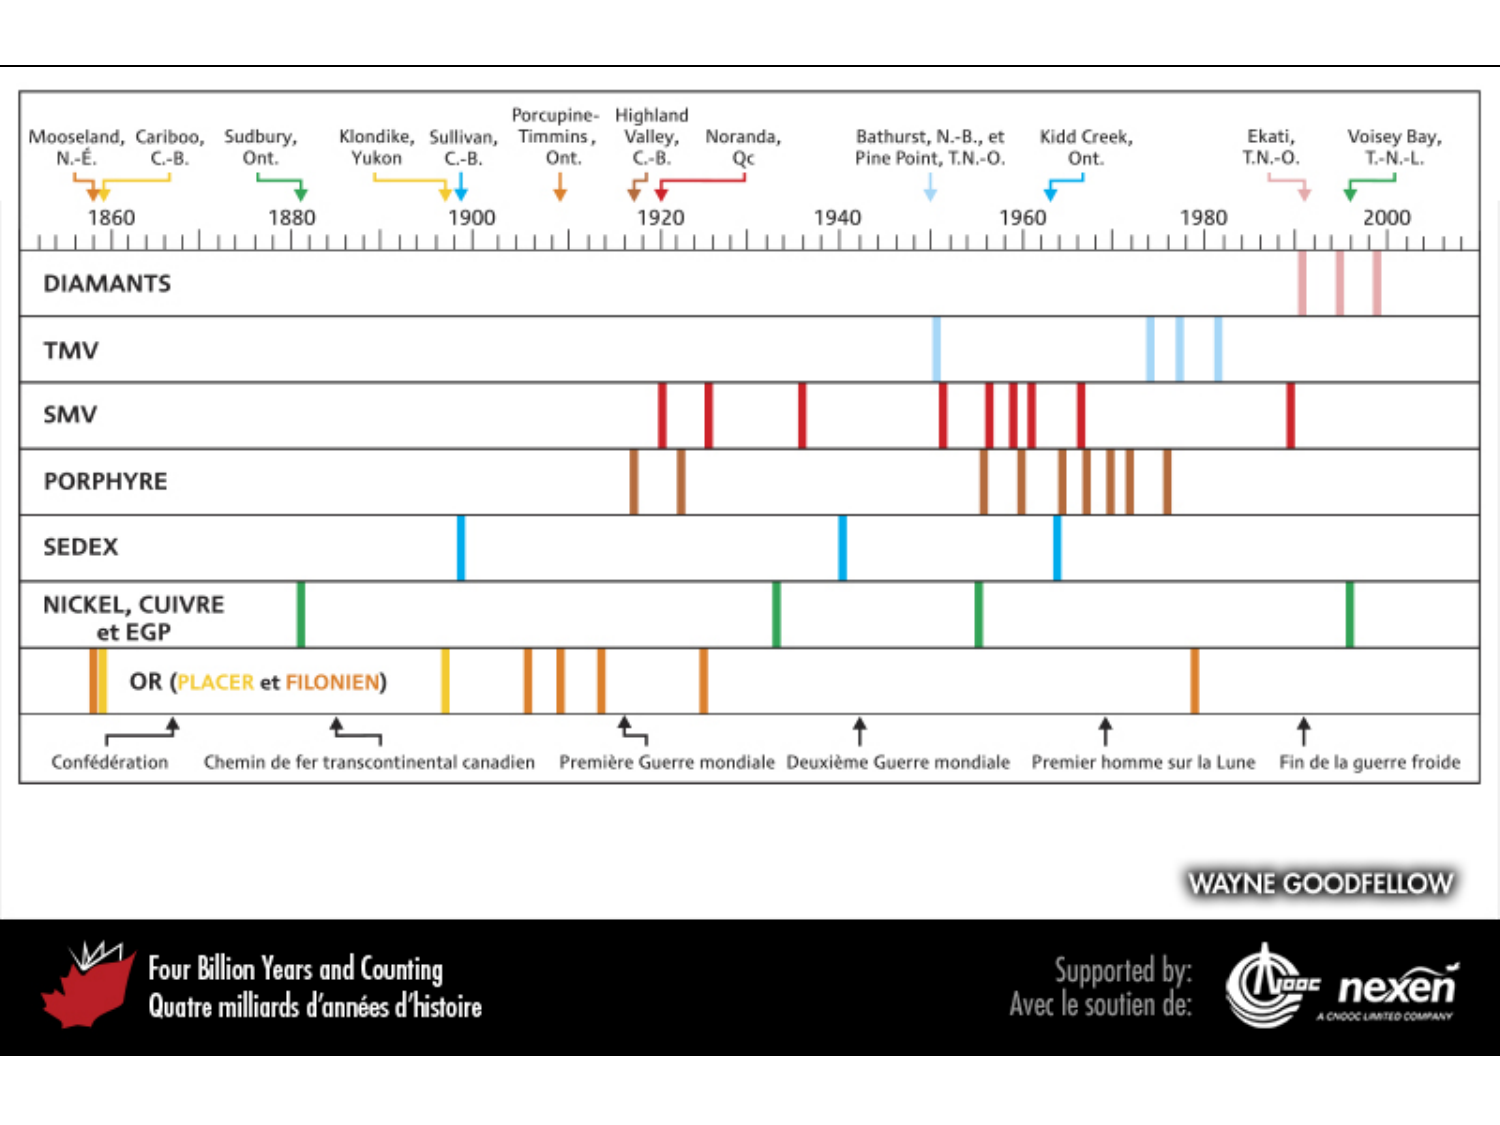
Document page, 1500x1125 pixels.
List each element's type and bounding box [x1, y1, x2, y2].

picture [0, 66, 1500, 1055]
